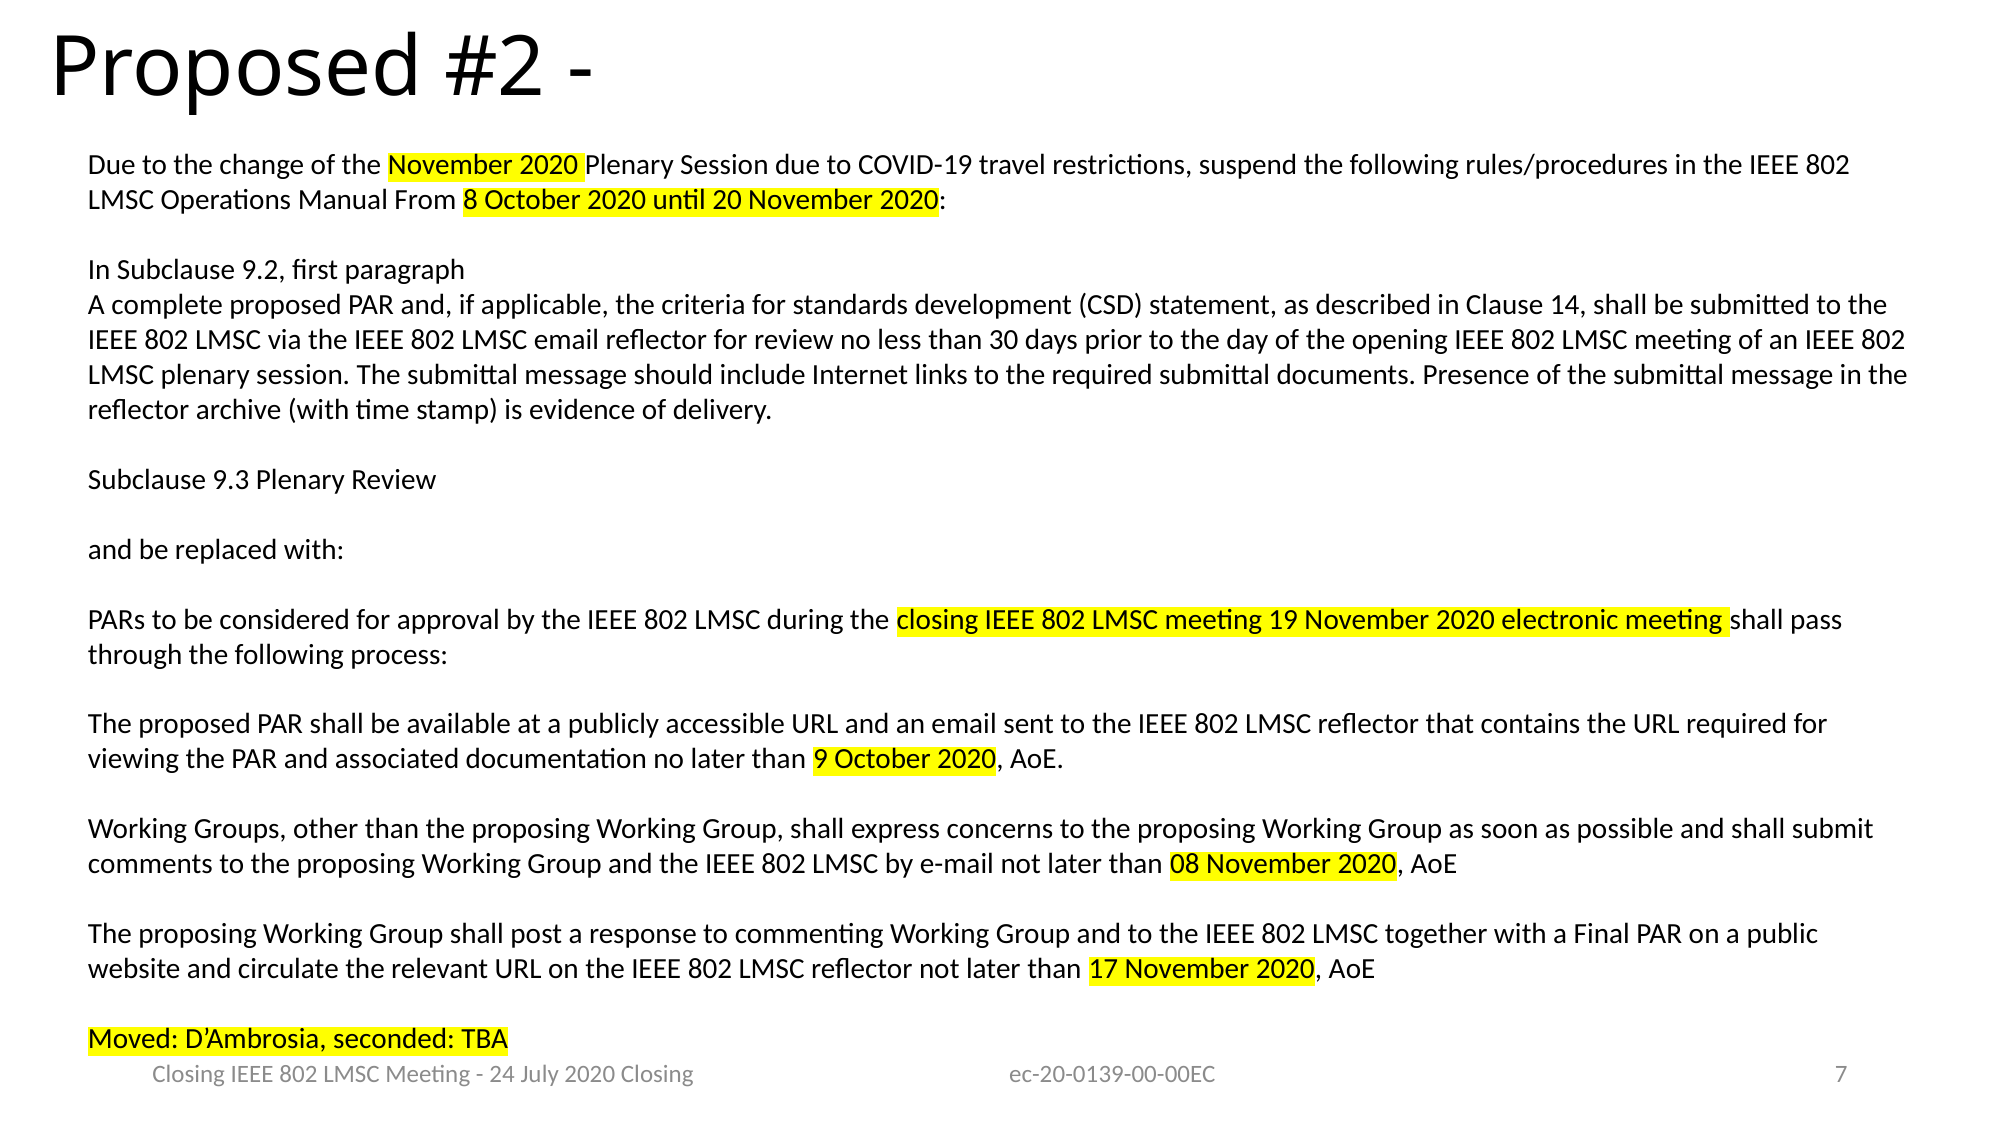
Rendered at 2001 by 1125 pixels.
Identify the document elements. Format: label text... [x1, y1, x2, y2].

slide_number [137, 1042, 734, 1103]
slide_number 7 [1412, 1042, 1863, 1103]
title Proposed #2 - [34, 14, 2000, 123]
footer ec-20-0139-00-00EC [887, 1042, 1338, 1103]
text_box Due to the change of the November 2020 Plenary Session due to COVID-19 travel restrictions, suspend the following rules/procedures in the IEEE 802 LMSC Operations Manual From 8 October 2020 until 20 November 2020: In Subclause 9.2, first paragraph A complete proposed PAR and, if applicable, the criteria for standards development (CSD) statement, as described in Clause 14, shall be submitted to the IEEE 802 LMSC via the IEEE 802 LMSC email reflector for review no less than 30 days prior to the day of the opening IEEE 802 LMSC meeting of an IEEE 802 LMSC plenary session. The submittal message should include Internet links to the required submittal documents. Presence of the submittal message in the reflector archive (with time stamp) is evidence of delivery. Subclause 9.3 Plenary Review and be replaced with: PARs to be considered for approval by the IEEE 802 LMSC during the closing IEEE 802 LMSC meeting 19 November 2020 electronic meeting shall pass through the following process: The proposed PAR shall be available at a publicly accessible URL and an email sent to the IEEE 802 LMSC reflector that contains the URL required for viewing the PAR and associated documentation no later than 9 October 2020, AoE. Working Groups, other than the proposing Working Group, shall express concerns to the proposing Working Group as soon as possible and shall submit comments to the proposing Working Group and the IEEE 802 LMSC by e-mail not later than 08 November 2020, AoE The proposing Working Group shall post a response to commenting Working Group and to the IEEE 802 LMSC together with a Final PAR on a public website and circulate the relevant URL on the IEEE 802 LMSC reflector not later than 17 November 2020, AoE Moved: D’Ambrosia, seconded: TBA [73, 138, 1931, 1062]
